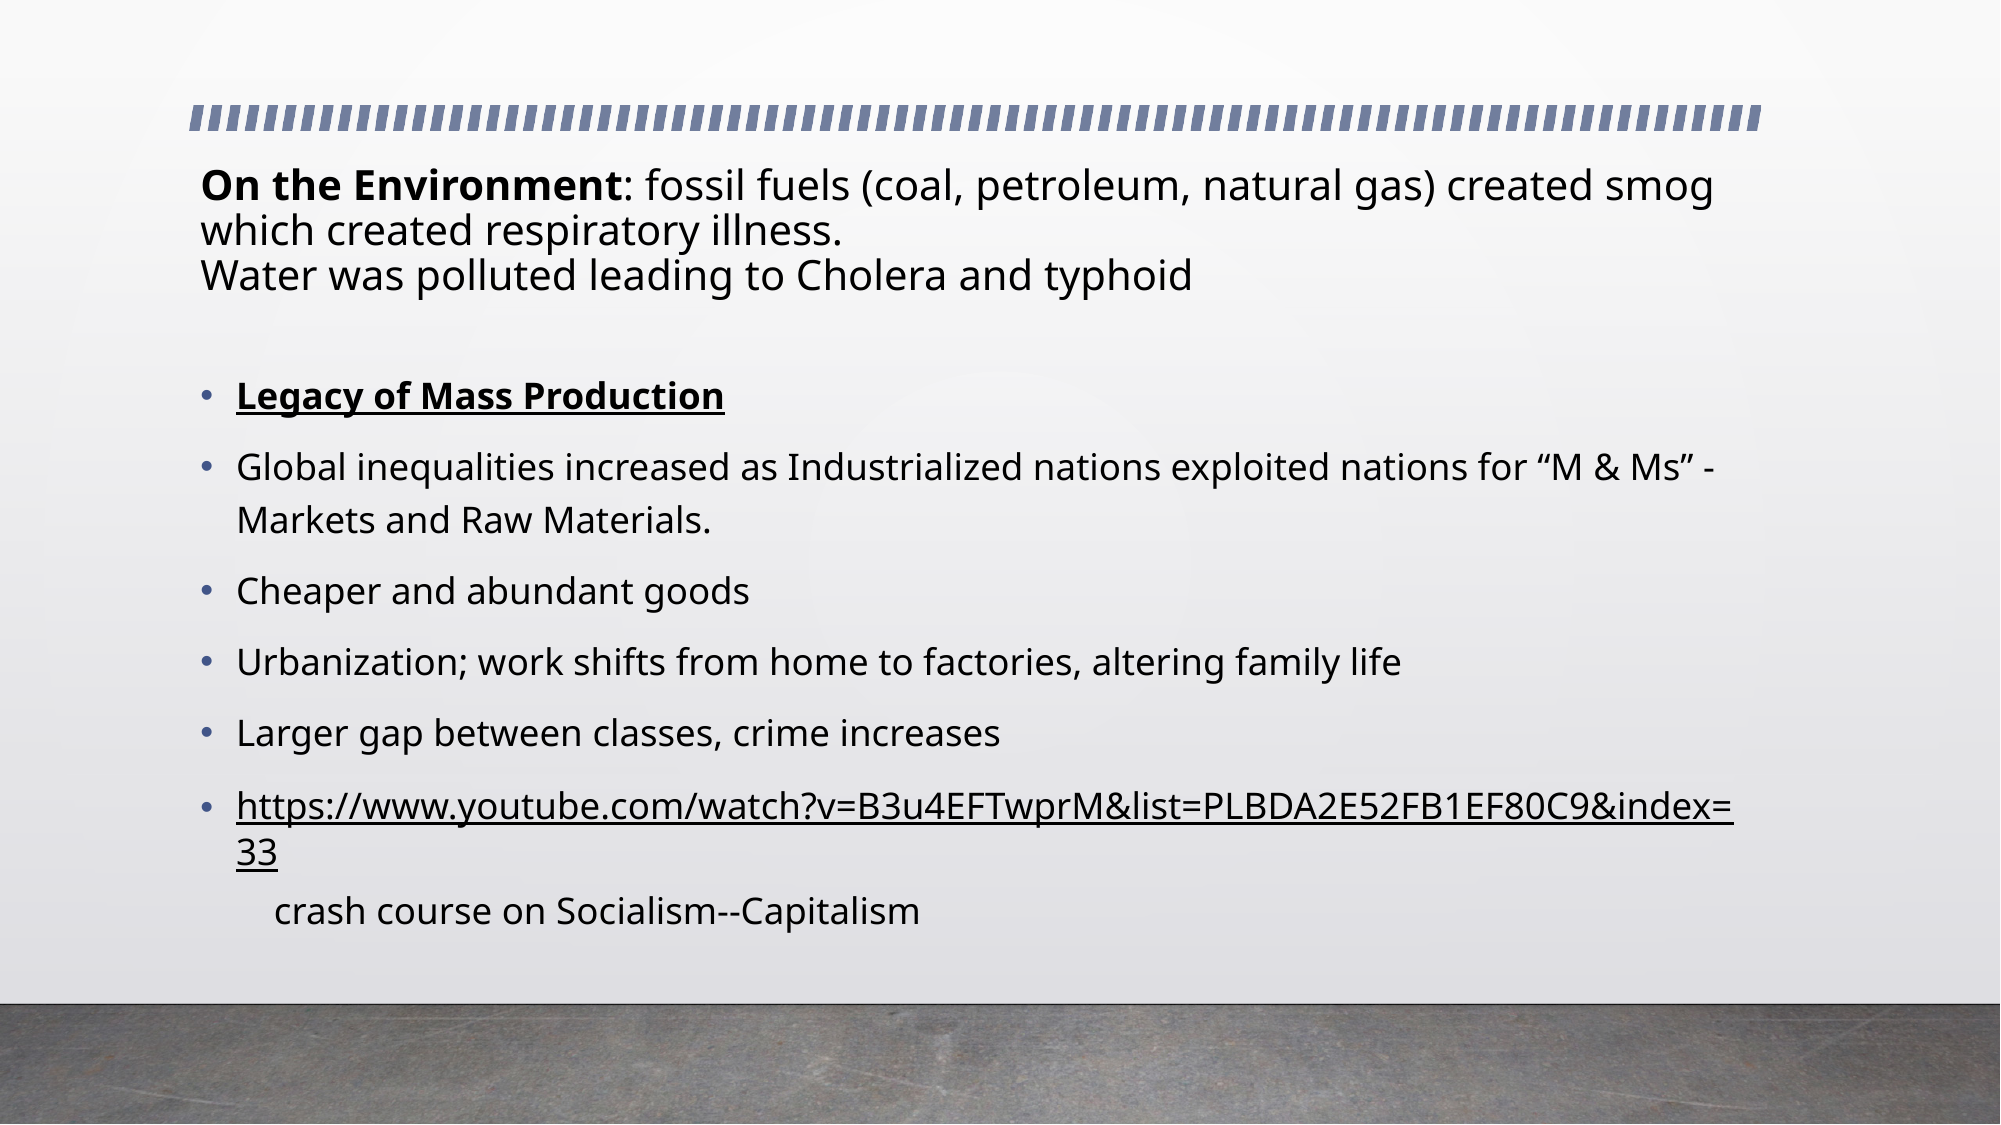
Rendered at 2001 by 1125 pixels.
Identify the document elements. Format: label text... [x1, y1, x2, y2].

picture [0, 1004, 2000, 1124]
title On the Environment: fossil fuels (coal, petroleum, natural gas) created smog which created respiratory illness. Water was polluted leading to Cholera and typhoid [185, 156, 1761, 329]
list Legacy of Mass Production Global inequalities increased as Industrialized nations exploited nations for “M & Ms” -Markets and Raw Materials. Cheaper and abundant goods Urbanization; work shifts from home to factories, altering family life Larger gap between classes, crime increases https://www.youtube.com/watch?v=B3u4EFTwprM&list=PLBDA2E52FB1EF80C9&index=33 crash course on Socialism--Capitalism [185, 356, 1761, 897]
